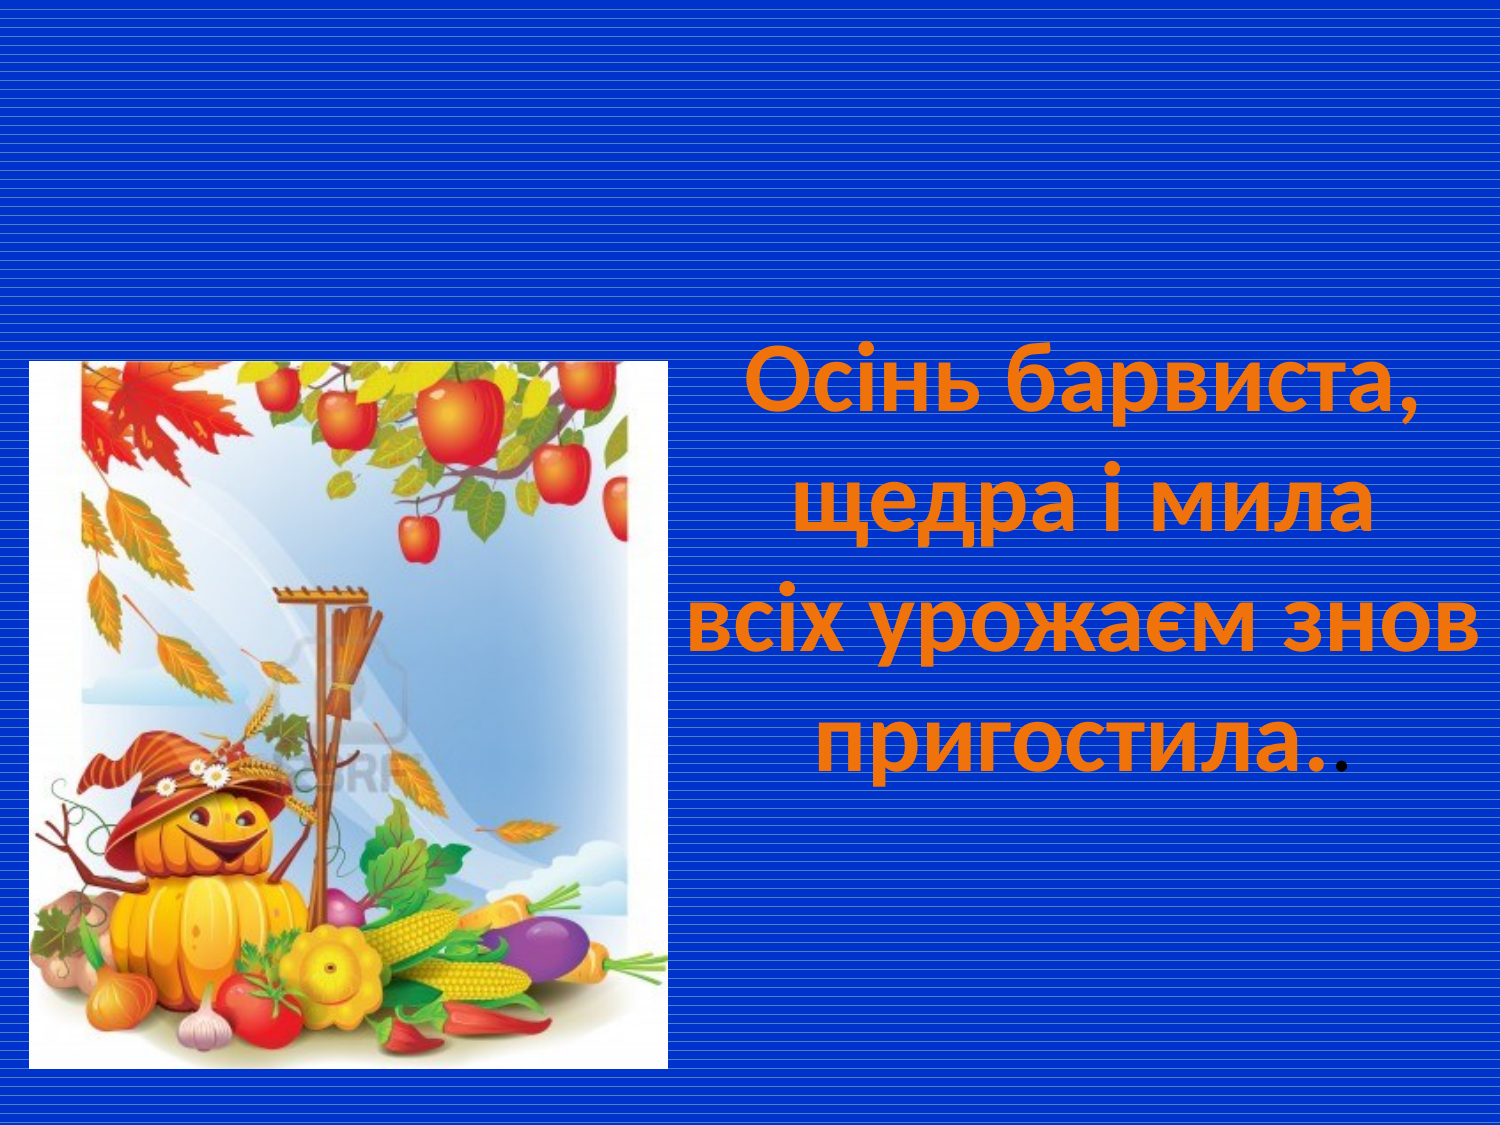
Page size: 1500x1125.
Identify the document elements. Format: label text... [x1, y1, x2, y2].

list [29, 361, 668, 1069]
title Осінь барвиста, щедра і мила всіх урожаєм знов пригостила.. [667, 45, 1500, 1059]
